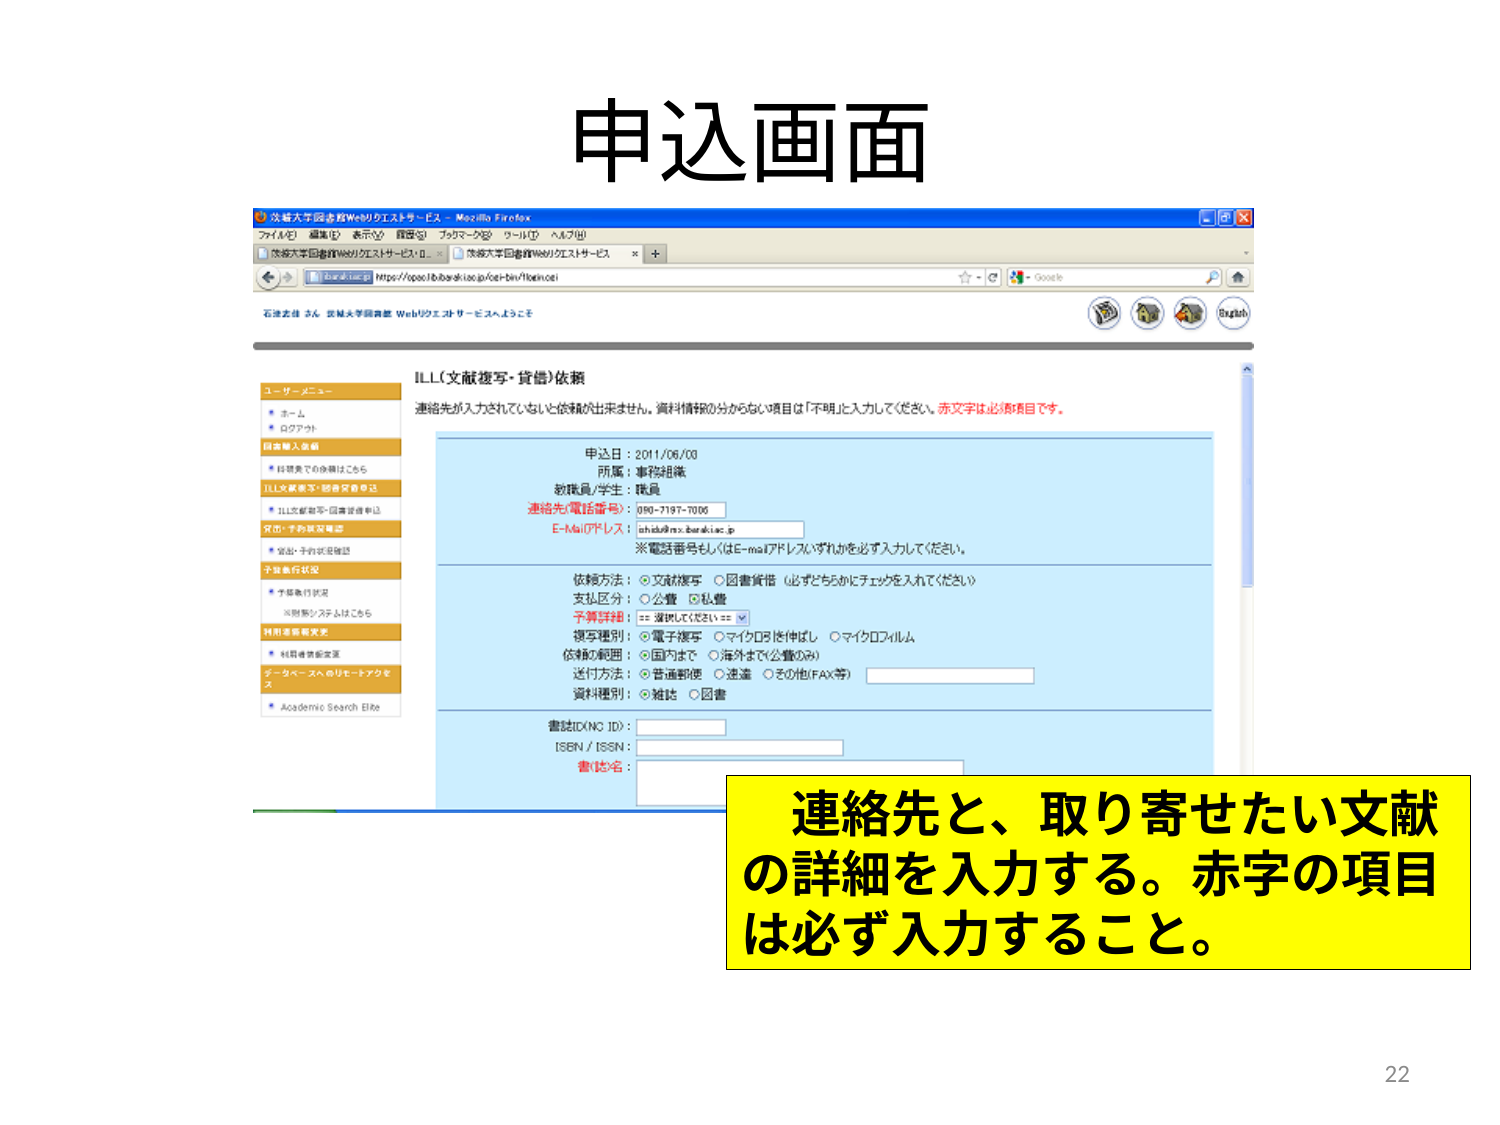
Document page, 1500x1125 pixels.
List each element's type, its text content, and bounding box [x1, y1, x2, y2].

title 申込画面 [75, 45, 1425, 233]
slide_number 22 [1074, 1042, 1425, 1103]
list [253, 207, 1255, 813]
text_box 連絡先と、取り寄せたい文献の詳細を入力する。赤字の項目は必ず入力すること。 [726, 775, 1471, 970]
